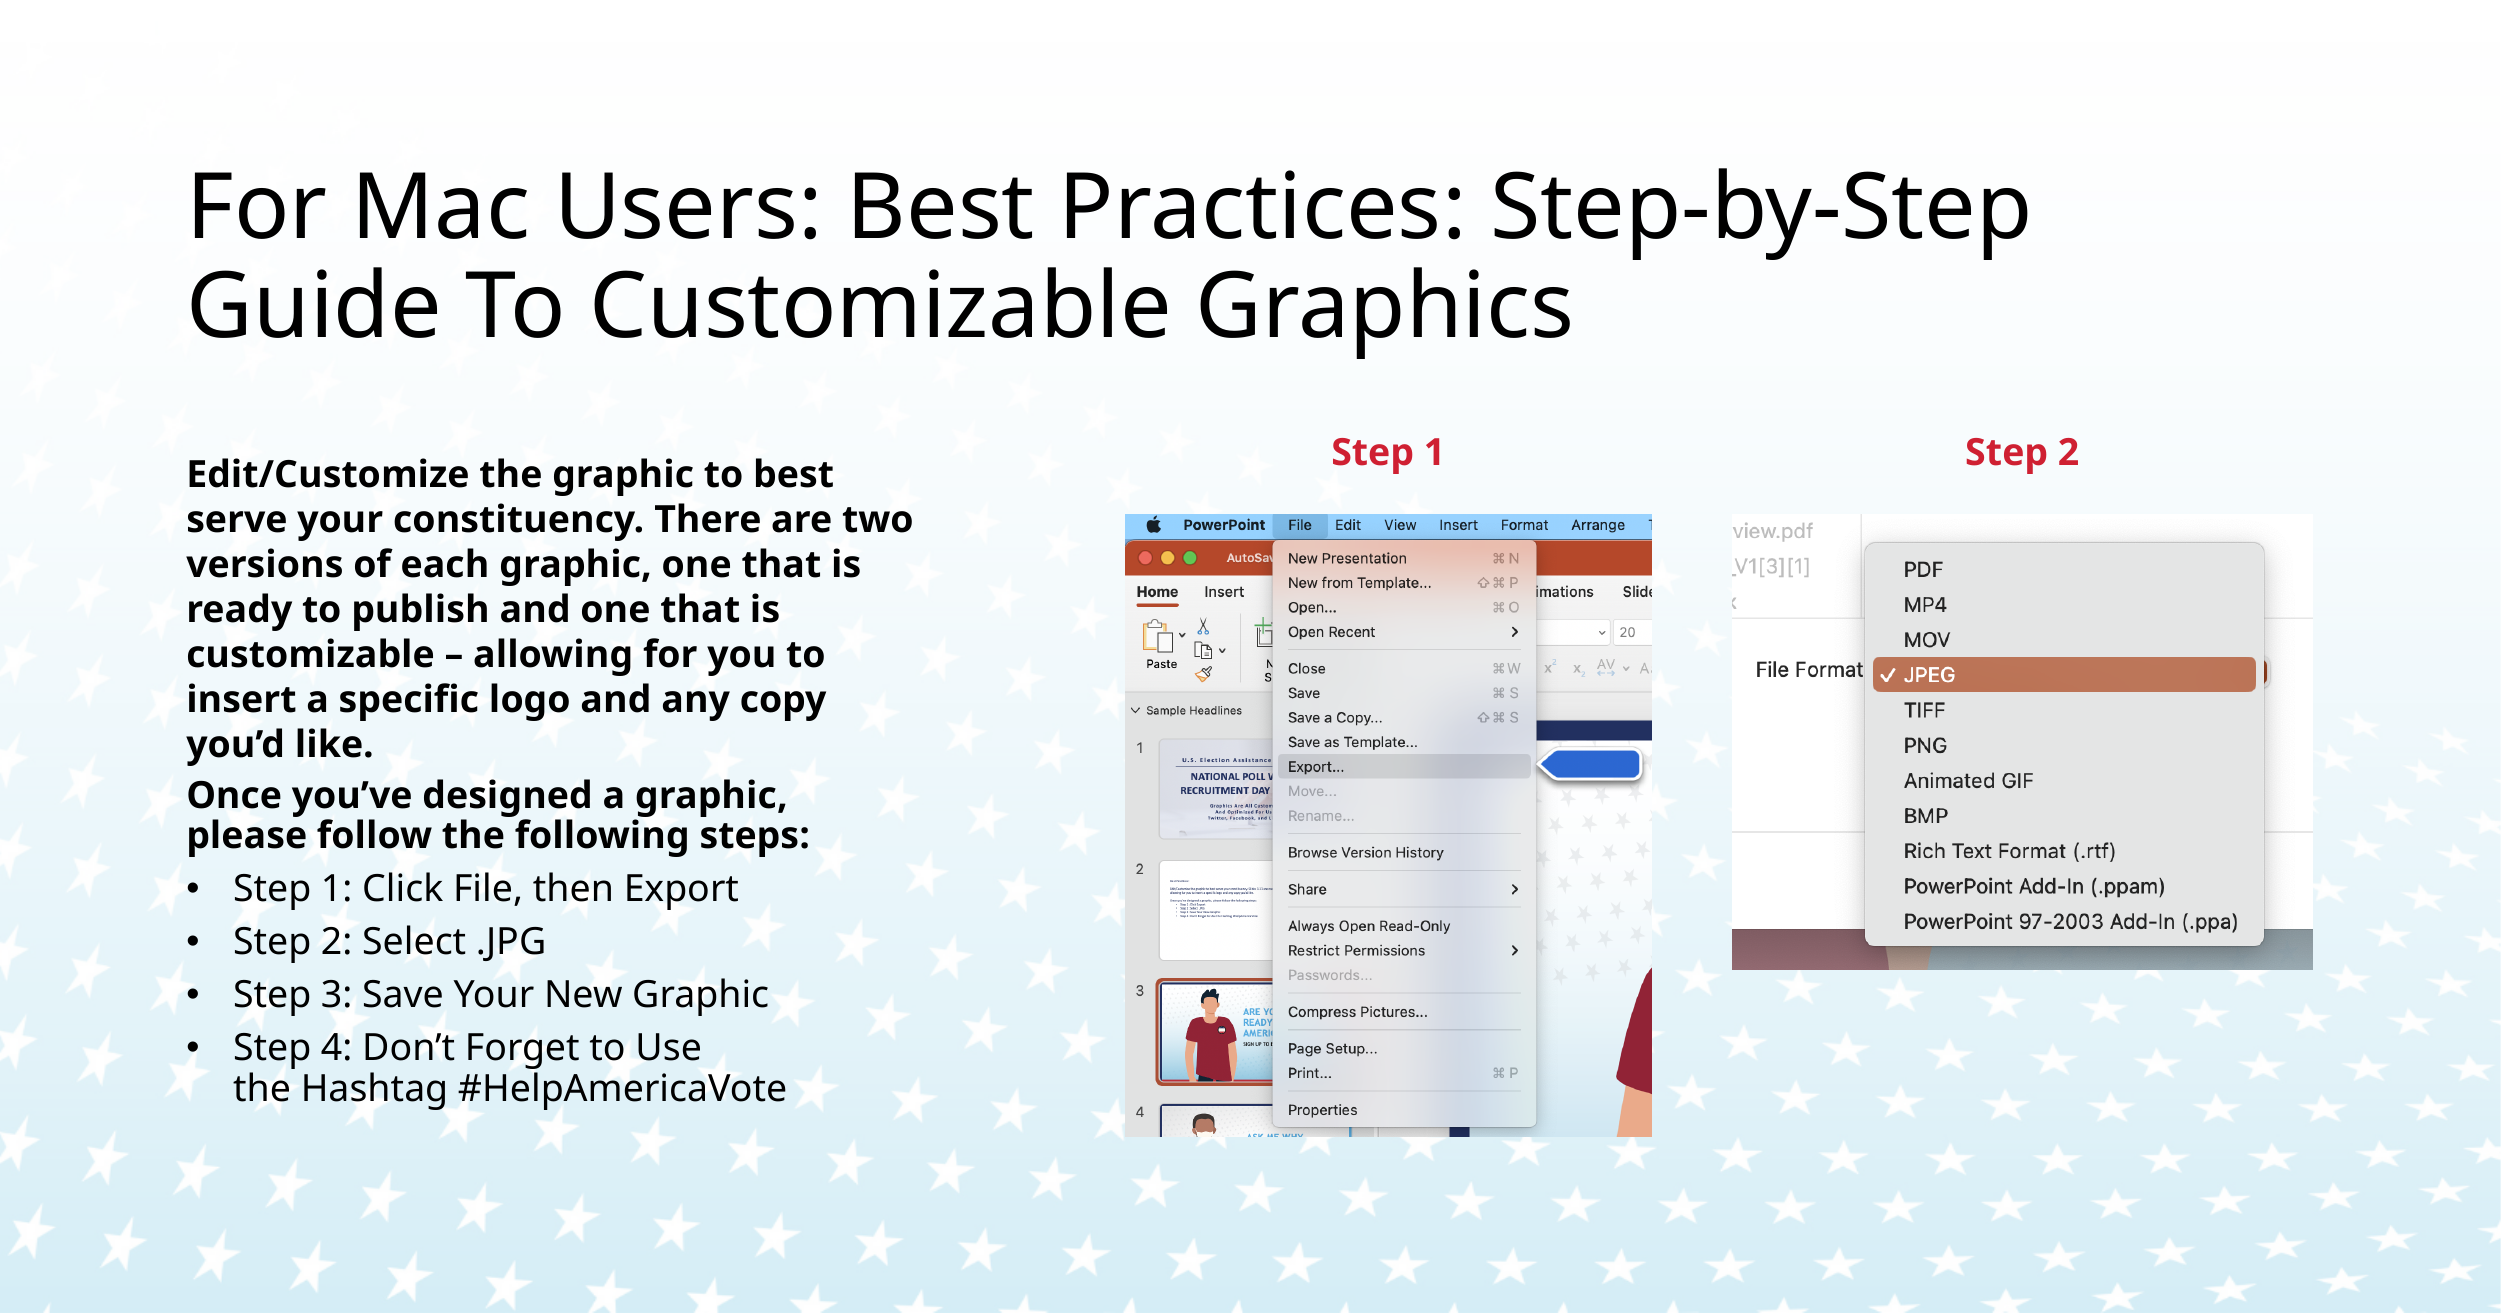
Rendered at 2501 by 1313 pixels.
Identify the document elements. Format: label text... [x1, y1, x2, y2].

text_box Once you’ve designed a graphic, please follow the following steps: Step 1: Click File, then Export Step 2: Select .JPG Step 3: Save Your New Graphic Step 4: Don’t Forget to Use the Hashtag #HelpAmericaVote [171, 768, 904, 1117]
text_box Edit/Customize the graphic to best serve your constituency. There are two versions of each graphic, one that is ready to publish and one that is customizable – allowing for you to insert a specific logo and any copy you’d like. [171, 442, 935, 773]
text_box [1125, 420, 2313, 1137]
title For Mac Users: Best Practices: Step-by-Step Guide To Customizable Graphics [171, 77, 2194, 439]
